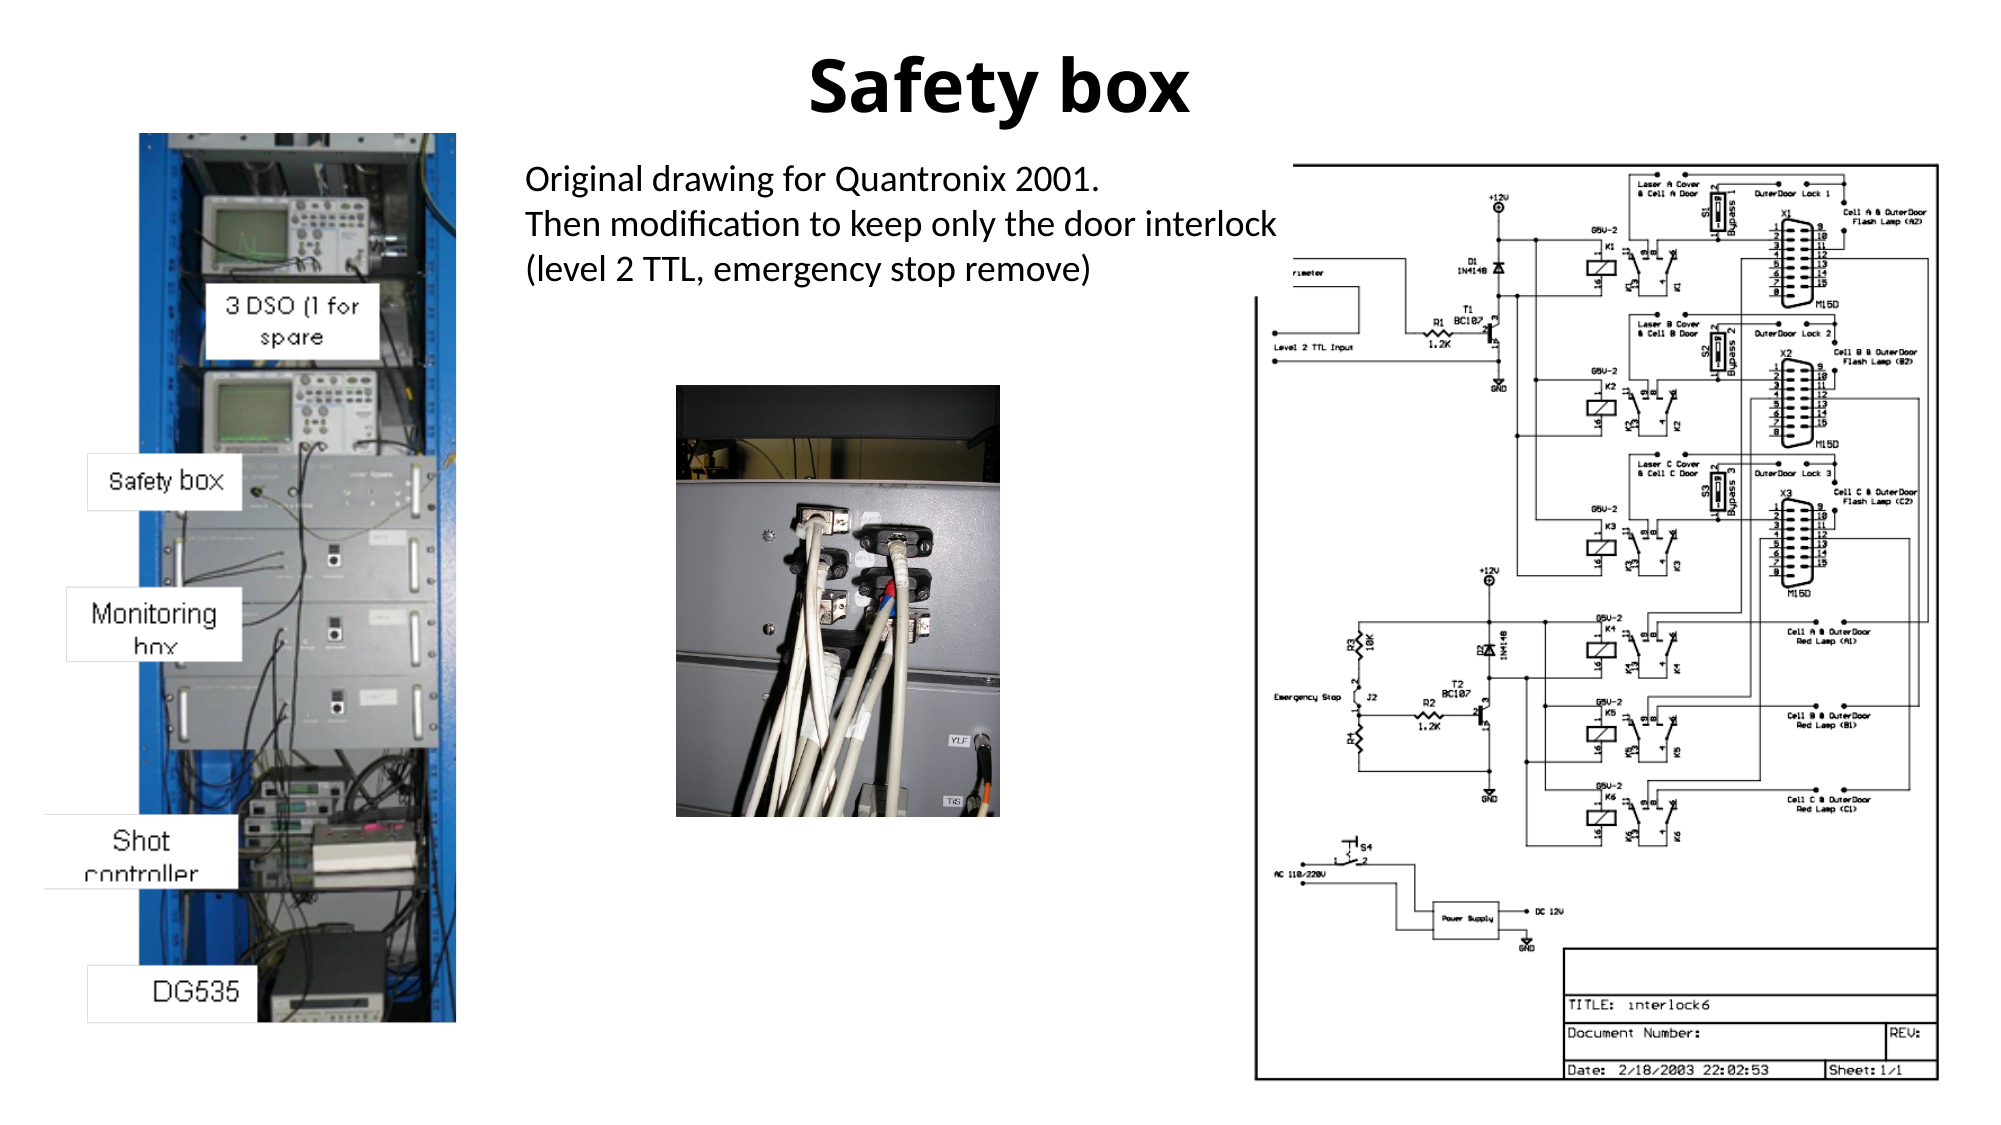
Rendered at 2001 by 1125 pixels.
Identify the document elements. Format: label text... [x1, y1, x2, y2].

picture [44, 115, 457, 1025]
text_box Original drawing for Quantronix 2001. Then modification to keep only the door interlock (level 2 TTL, emergency stop remove) [510, 146, 1294, 297]
title Safety box [137, 41, 1863, 137]
picture [1250, 159, 1949, 1086]
picture [676, 385, 1000, 817]
